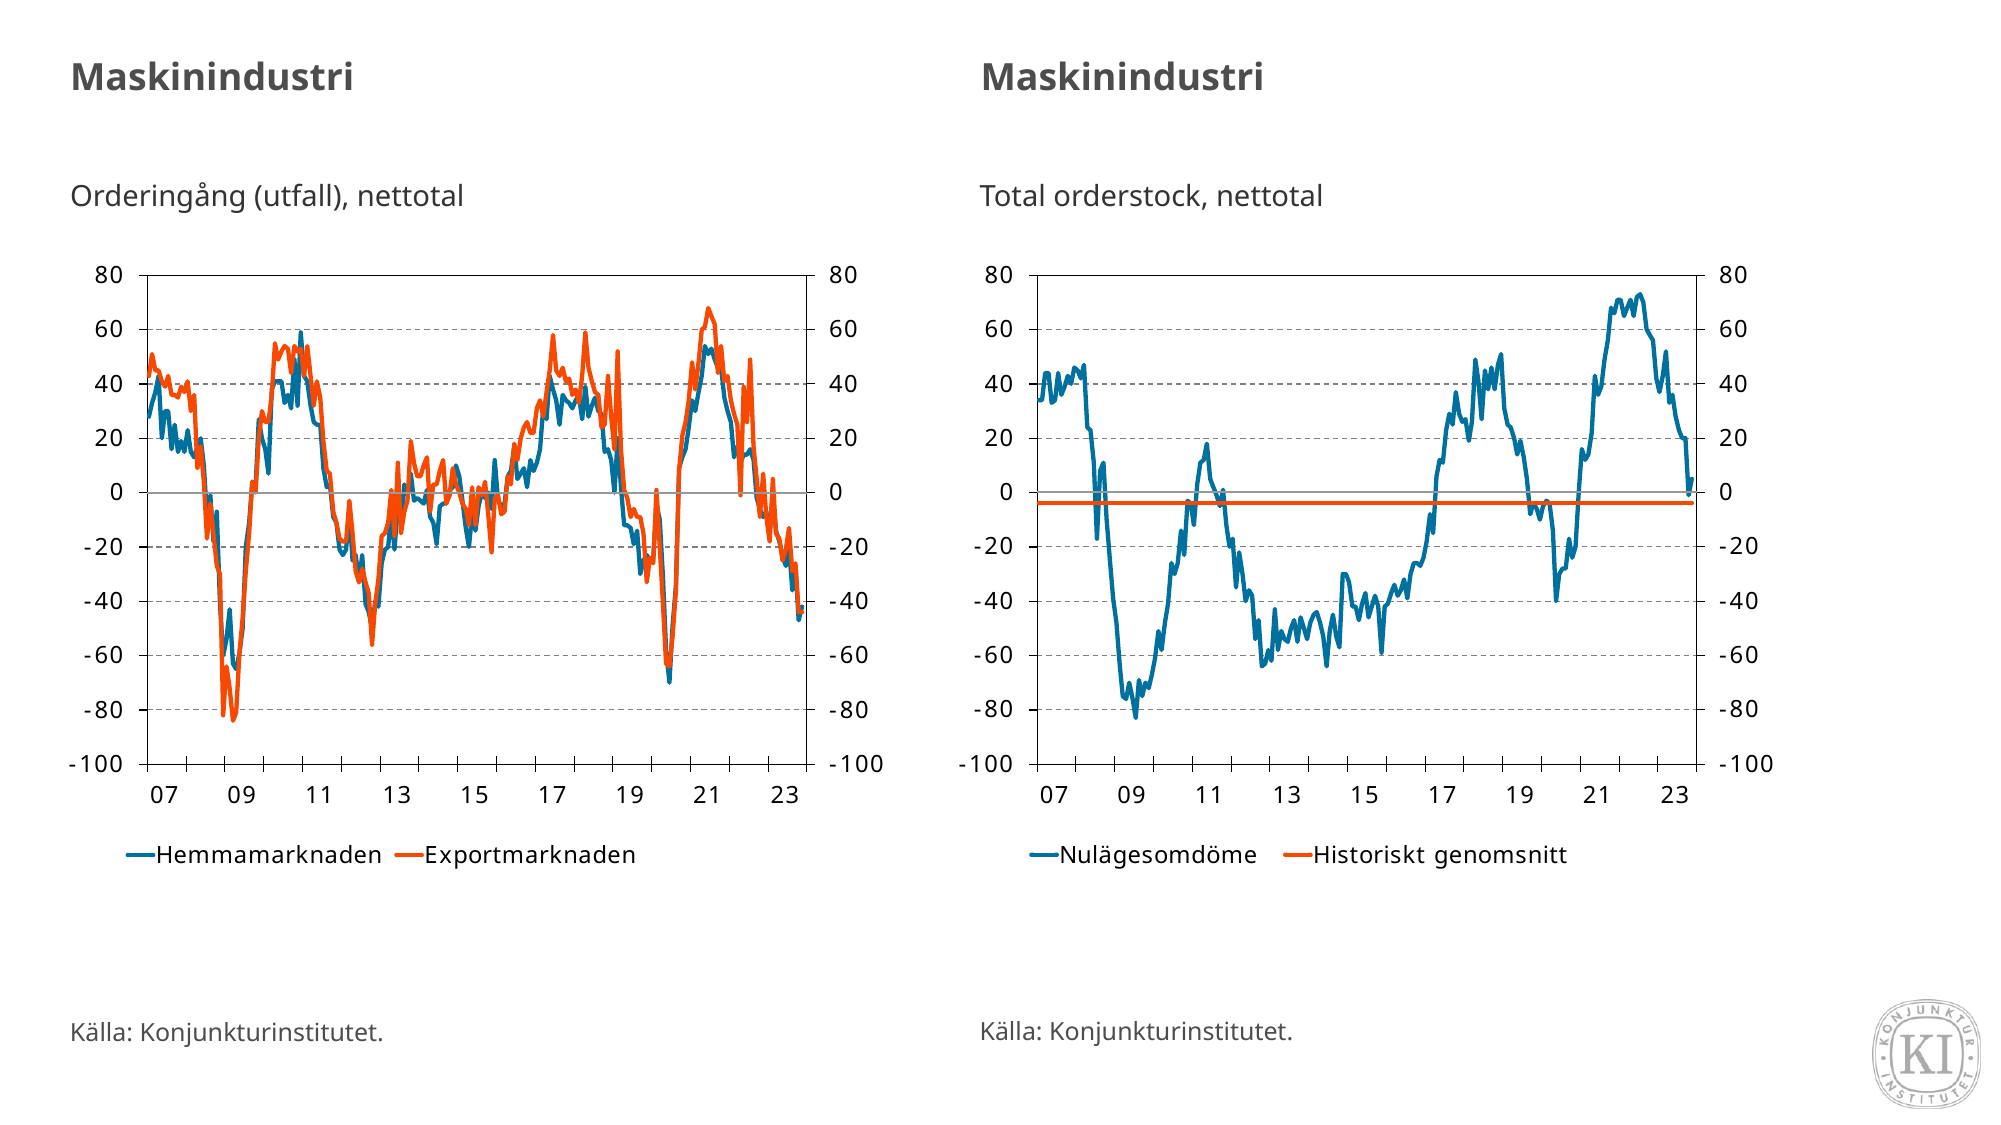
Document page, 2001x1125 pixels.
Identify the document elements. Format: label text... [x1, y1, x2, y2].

picture [1872, 999, 1981, 1109]
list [51, 249, 939, 874]
list Maskinindustri [965, 45, 1849, 129]
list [941, 249, 1829, 874]
title Maskinindustri [55, 45, 938, 128]
list Orderingång (utfall), nettotal [55, 137, 938, 220]
list Total orderstock, nettotal [964, 137, 1848, 220]
subtitle Källa: Konjunkturinstitutet. [55, 1008, 938, 1106]
list Källa: Konjunkturinstitutet. [964, 1008, 1848, 1106]
